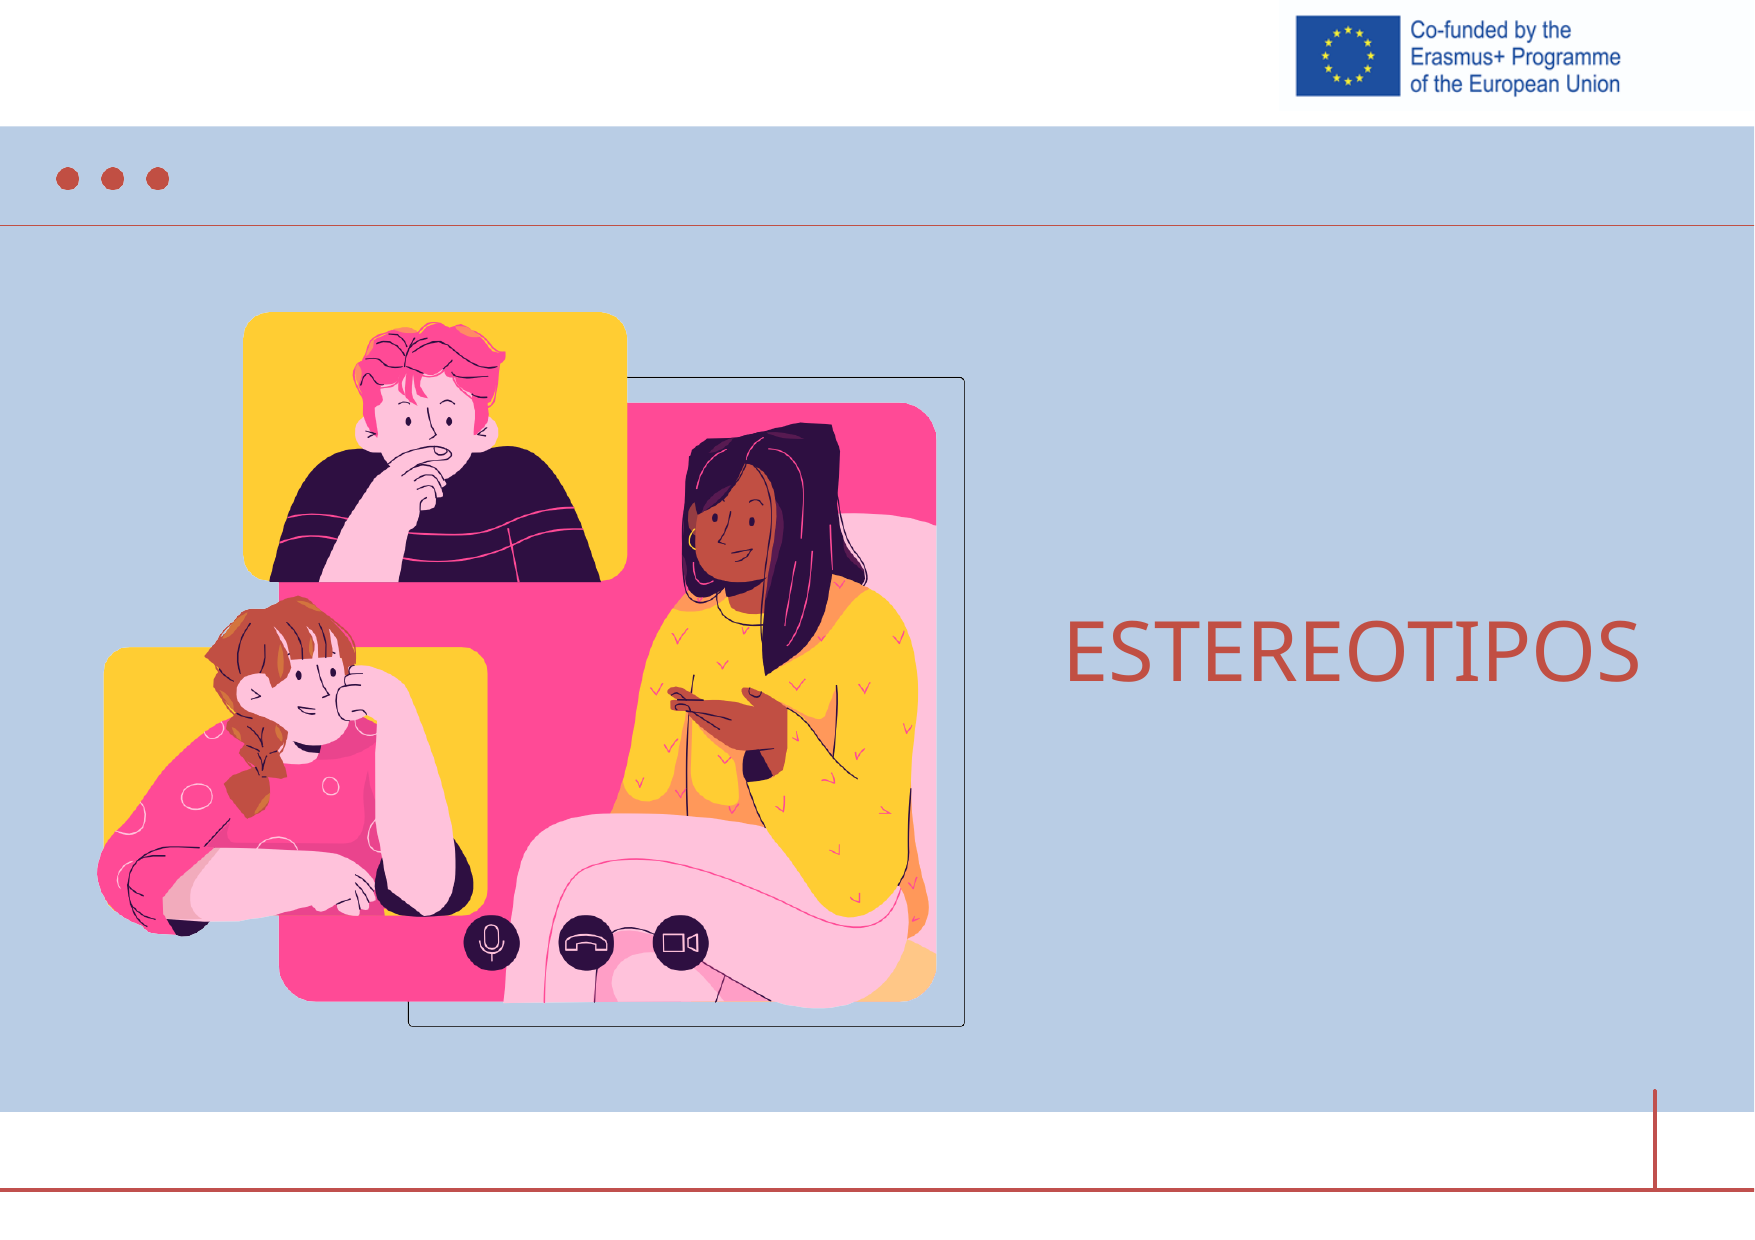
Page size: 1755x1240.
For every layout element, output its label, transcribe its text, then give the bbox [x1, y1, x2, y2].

picture [101, 167, 124, 190]
picture [56, 167, 79, 190]
picture [1278, 0, 1755, 111]
text_box [0, 126, 1755, 225]
text_box [0, 226, 1755, 1112]
picture [145, 167, 169, 190]
text_box ESTEREOTIPOS [1002, 582, 1728, 701]
picture [96, 312, 966, 1027]
